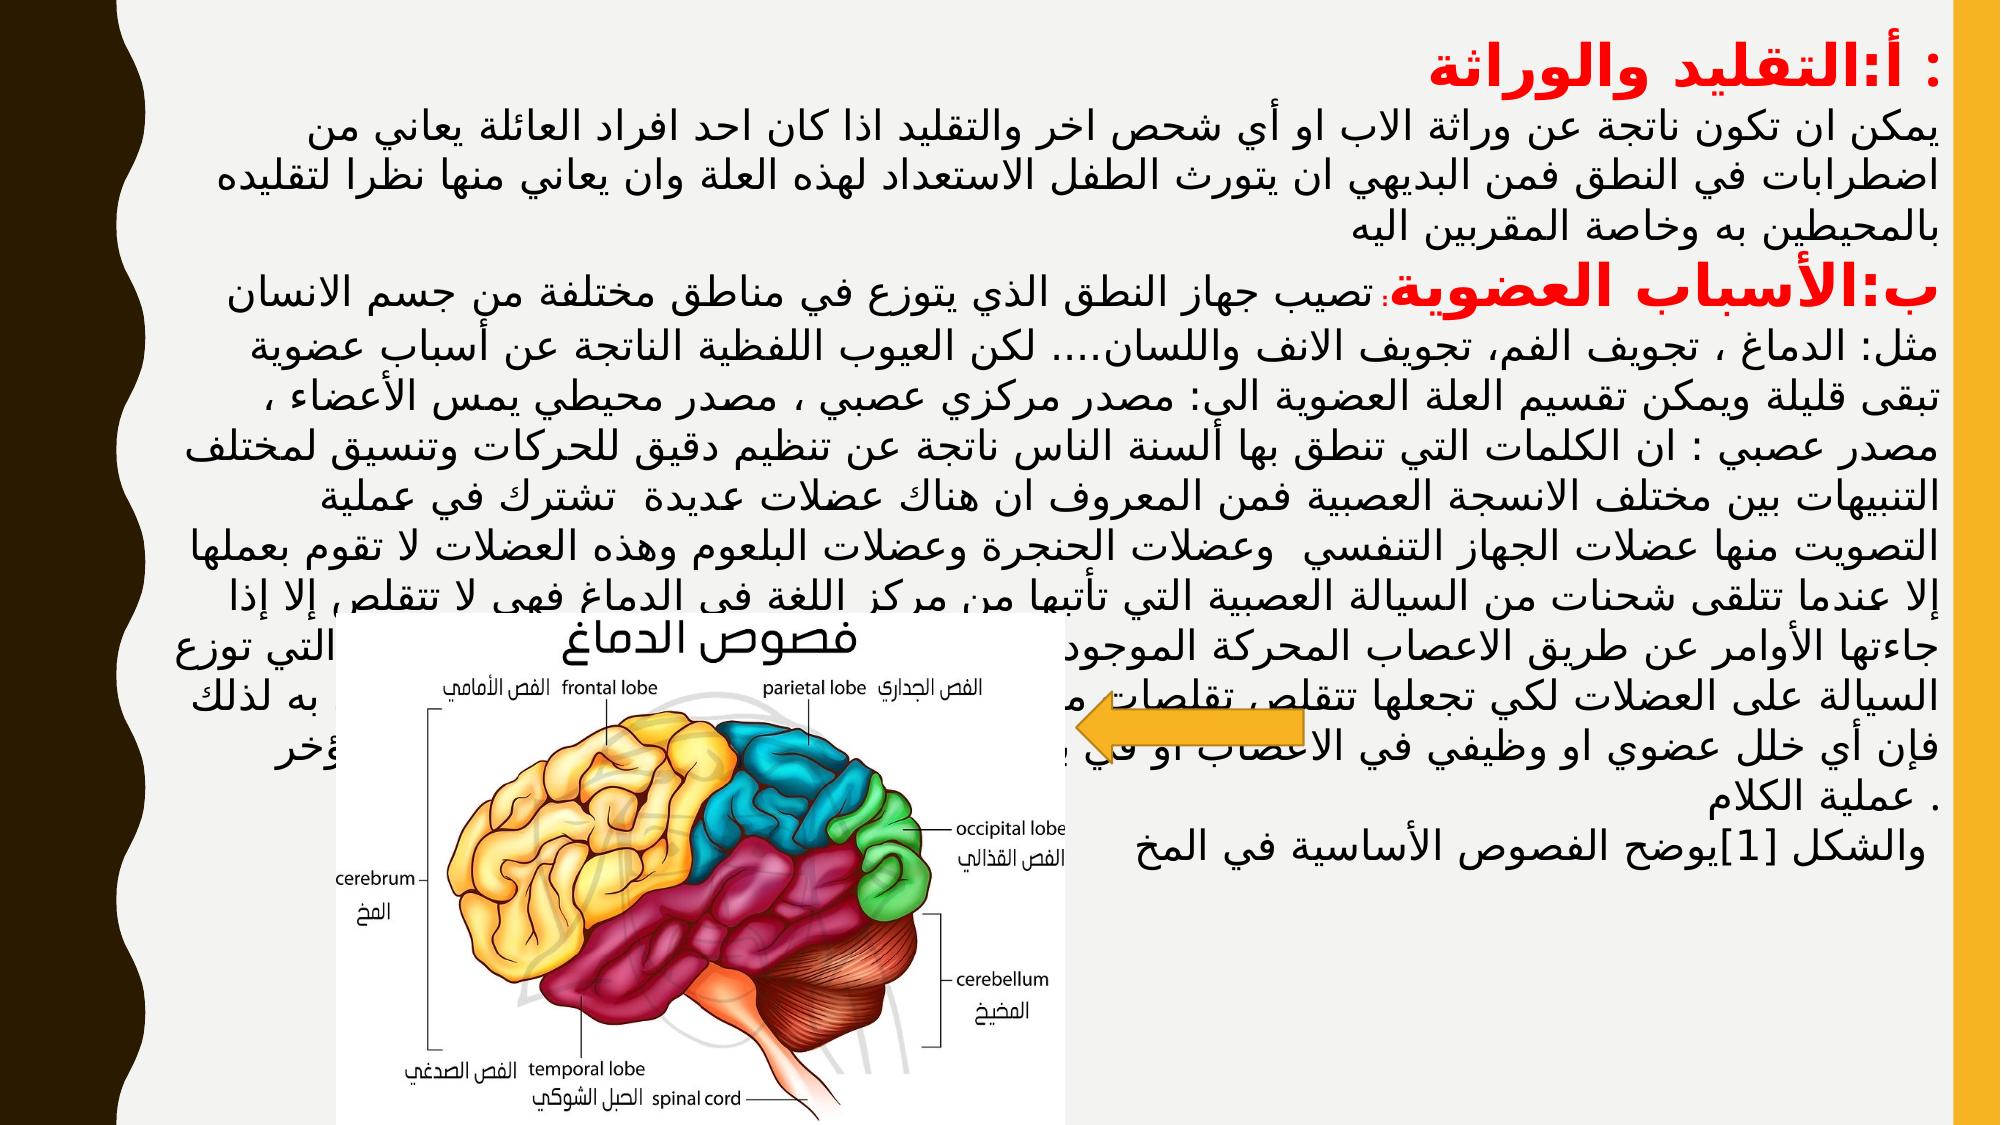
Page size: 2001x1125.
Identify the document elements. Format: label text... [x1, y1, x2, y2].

picture [336, 613, 1065, 1125]
text_box أ:التقليد والوراثة : يمكن ان تكون ناتجة عن وراثة الاب او أي شحص اخر والتقليد اذا كان احد افراد العائلة يعاني من اضطرابات في النطق فمن البديهي ان يتورث الطفل الاستعداد لهذه العلة وان يعاني منها نظرا لتقليده بالمحيطين به وخاصة المقربين اليه ب:الأسباب العضوية: تصيب جهاز النطق الذي يتوزع في مناطق مختلفة من جسم الانسان مثل: الدماغ ، تجويف الفم، تجويف الانف واللسان.... لكن العيوب اللفظية الناتجة عن أسباب عضوية تبقى قليلة ويمكن تقسيم العلة العضوية الى: مصدر مركزي عصبي ، مصدر محيطي يمس الأعضاء ، مصدر عصبي : ان الكلمات التي تنطق بها ألسنة الناس ناتجة عن تنظيم دقيق للحركات وتنسيق لمختلف التنبيهات بين مختلف الانسجة العصبية فمن المعروف ان هناك عضلات عديدة تشترك في عملية التصويت منها عضلات الجهاز التنفسي وعضلات الحنجرة وعضلات البلعوم وهذه العضلات لا تقوم بعملها إلا عندما تتلقى شحنات من السيالة العصبية التي تأتيها من مركز اللغة في الدماغ فهي لا تتقلص إلا إذا جاءتها الأوامر عن طريق الاعصاب المحركة الموجودة في القشرة الدماغية وهذه الاعصاب هي التي توزع السيالة على العضلات لكي تجعلها تتقلص تقلصات موزونة حتى يتولد عنها الصوت المراد التلفظ به لذلك فإن أي خلل عضوي او وظيفي في الاعصاب او في بعض مناطق المخ يمنع التآزر الحركي كما يؤخر عملية الكلام . والشكل [1]يوضح الفصوص الأساسية في المخ [151, 21, 1956, 926]
text_box [1075, 690, 1305, 765]
